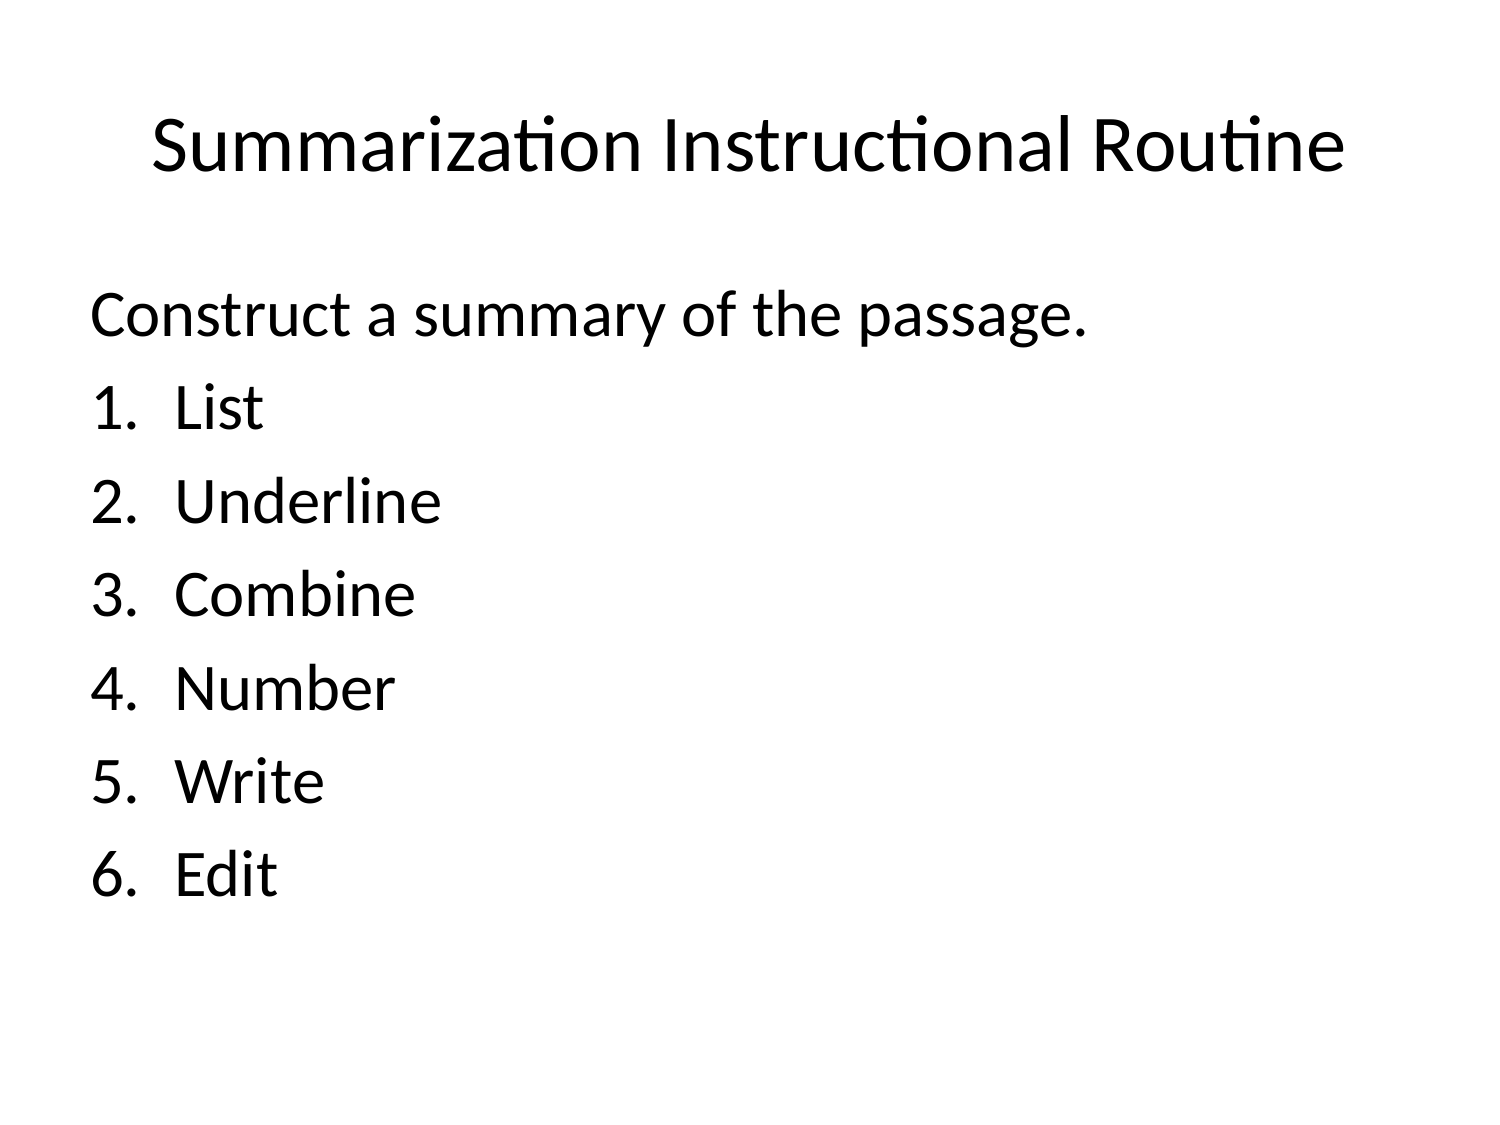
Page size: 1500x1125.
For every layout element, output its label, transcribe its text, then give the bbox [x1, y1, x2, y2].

list Construct a summary of the passage. List Underline Combine Number Write Edit [75, 262, 1425, 1005]
title Summarization Instructional Routine [75, 45, 1425, 233]
